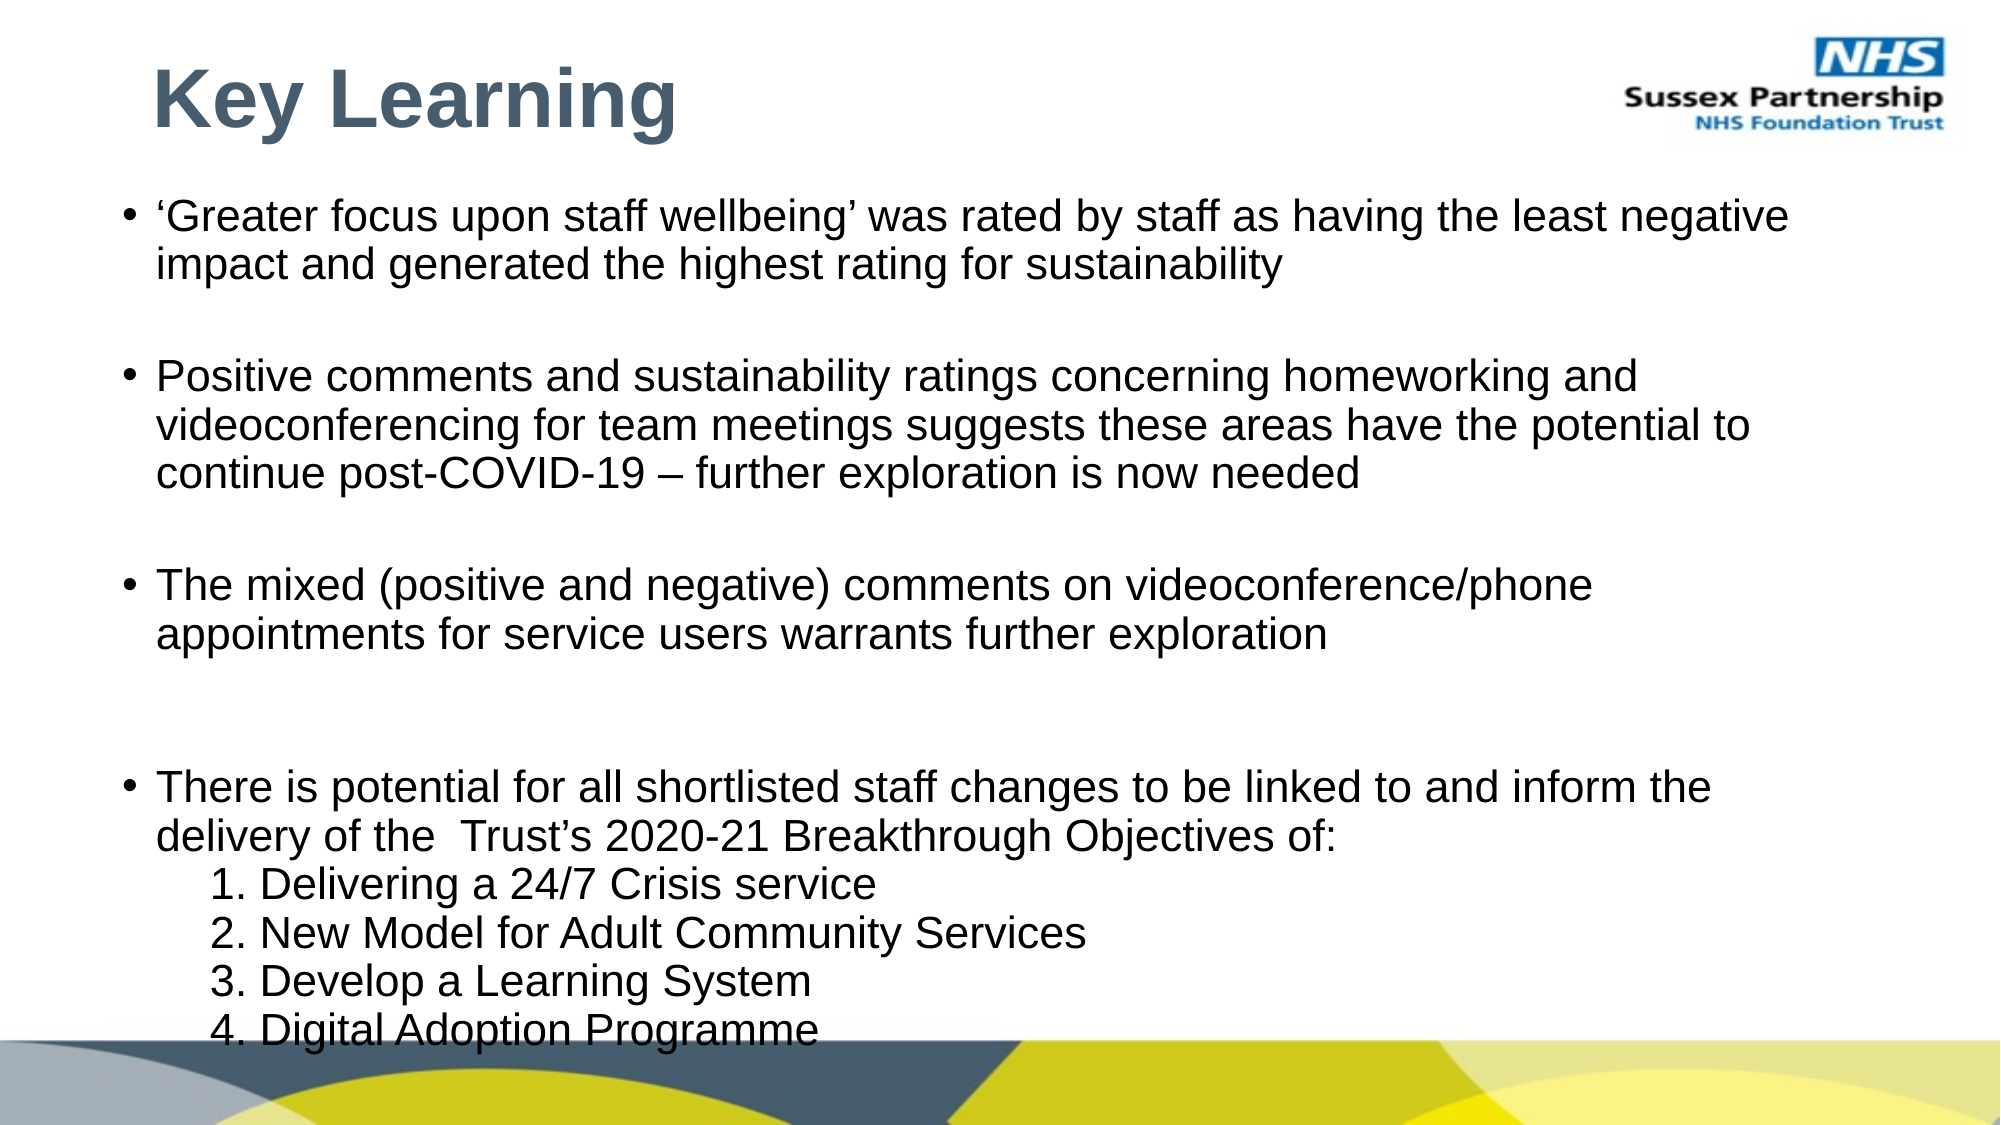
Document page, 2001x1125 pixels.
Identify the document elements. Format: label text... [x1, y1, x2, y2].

picture [0, 0, 2000, 1125]
list ‘Greater focus upon staff wellbeing’ was rated by staff as having the least negative impact and generated the highest rating for sustainability Positive comments and sustainability ratings concerning homeworking and videoconferencing for team meetings suggests these areas have the potential to continue post-COVID-19 – further exploration is now needed The mixed (positive and negative) comments on videoconference/phone appointments for service users warrants further exploration There is potential for all shortlisted staff changes to be linked to and inform the delivery of the Trust’s 2020-21 Breakthrough Objectives of: 1. Delivering a 24/7 Crisis service 2. New Model for Adult Community Services 3. Develop a Learning System 4. Digital Adoption Programme [107, 184, 1833, 1068]
title Key Learning [137, 16, 1863, 185]
